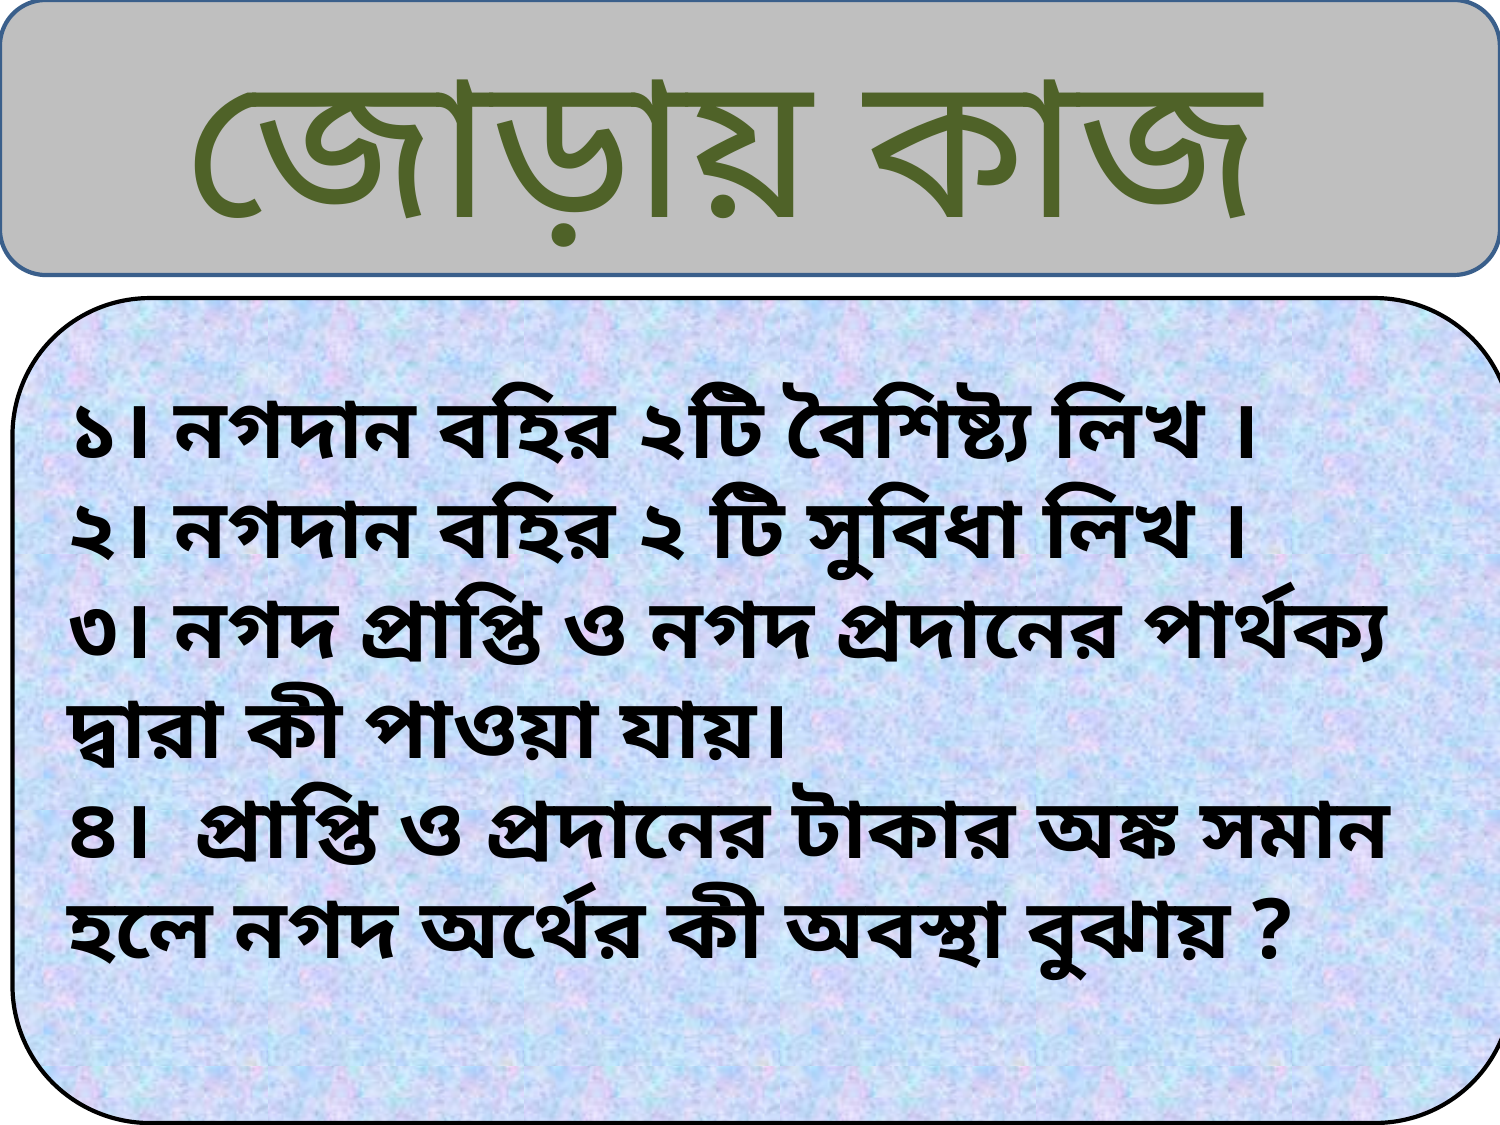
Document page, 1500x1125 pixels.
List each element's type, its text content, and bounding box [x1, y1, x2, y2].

text_box জোড়ায় কাজ [0, 0, 1500, 278]
text_box ১। নগদান বহির ২টি বৈশিষ্ট্য লিখ । ২। নগদান বহির ২ টি সুবিধা লিখ । ৩। নগদ প্রাপ্তি ও নগদ প্রদানের পার্থক্য দ্বারা কী পাওয়া যায়। ৪। প্রাপ্তি ও প্রদানের টাকার অঙ্ক সমান হলে নগদ অর্থের কী অবস্থা বুঝায় ? [10, 295, 1500, 1125]
